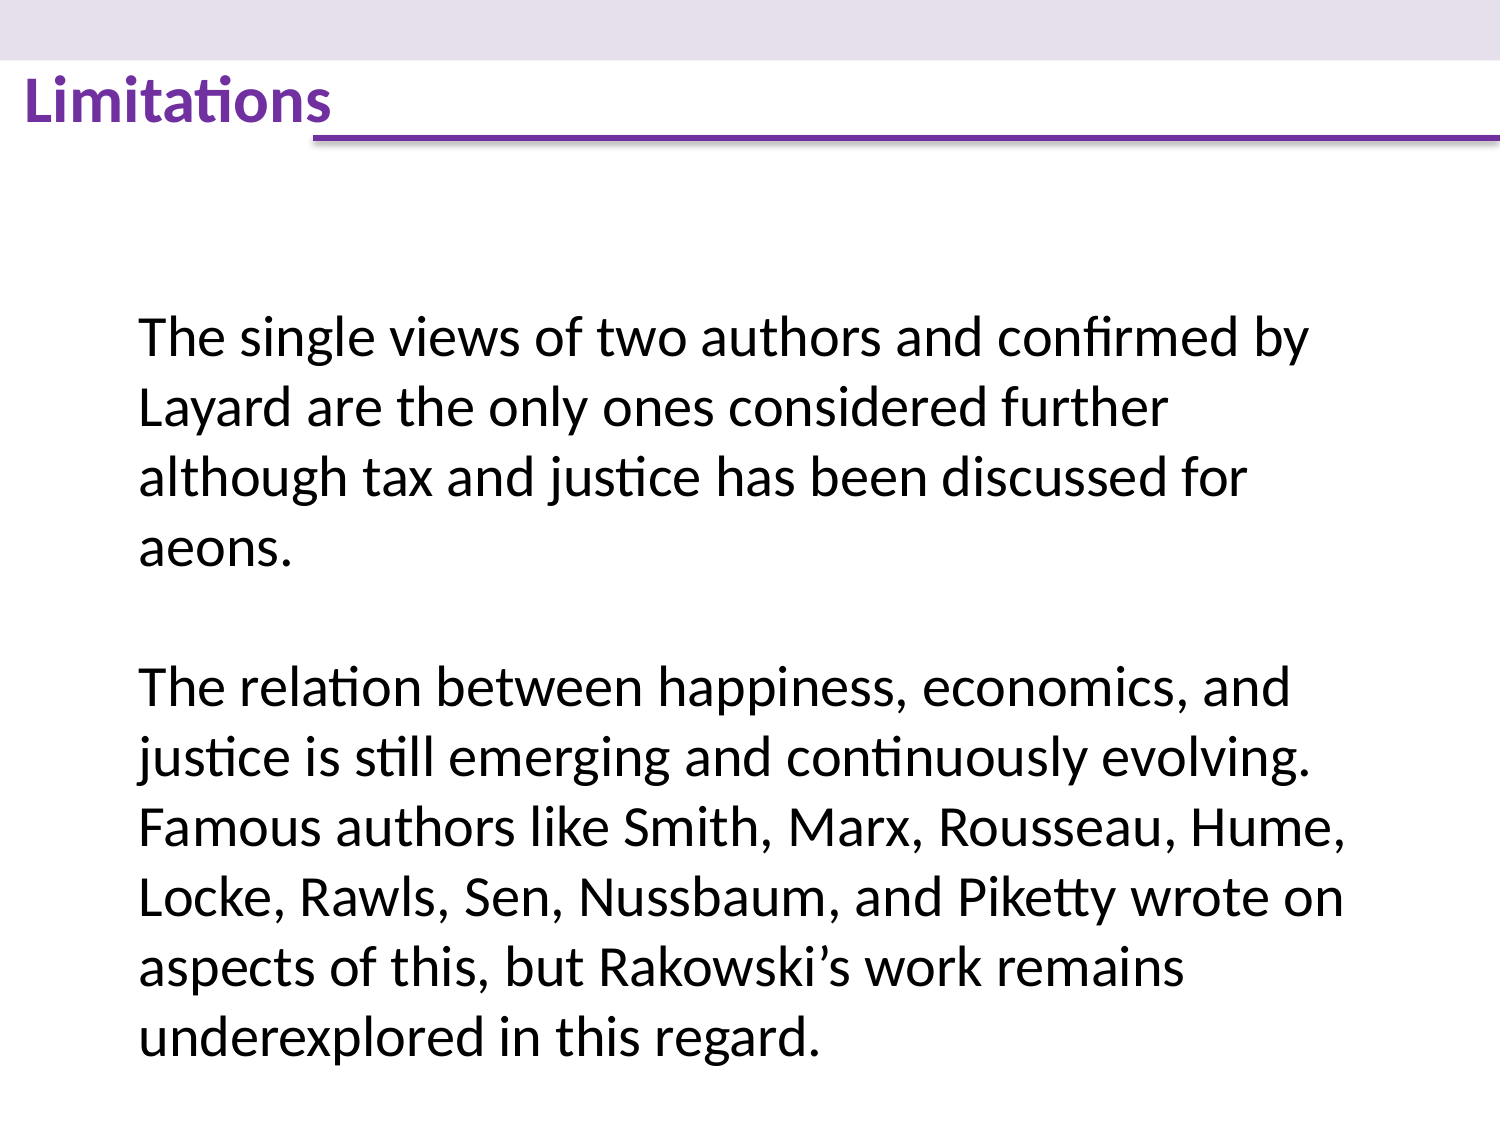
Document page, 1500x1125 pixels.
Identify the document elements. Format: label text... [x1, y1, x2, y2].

text_box Limitations [10, 48, 1282, 143]
text_box The single views of two authors and confirmed by Layard are the only ones considered further although tax and justice has been discussed for aeons. The relation between happiness, economics, and justice is still emerging and continuously evolving. Famous authors like Smith, Marx, Rousseau, Hume, Locke, Rawls, Sen, Nussbaum, and Piketty wrote on aspects of this, but Rakowski’s work remains underexplored in this regard. [123, 290, 1376, 1076]
text_box [0, 0, 1500, 61]
